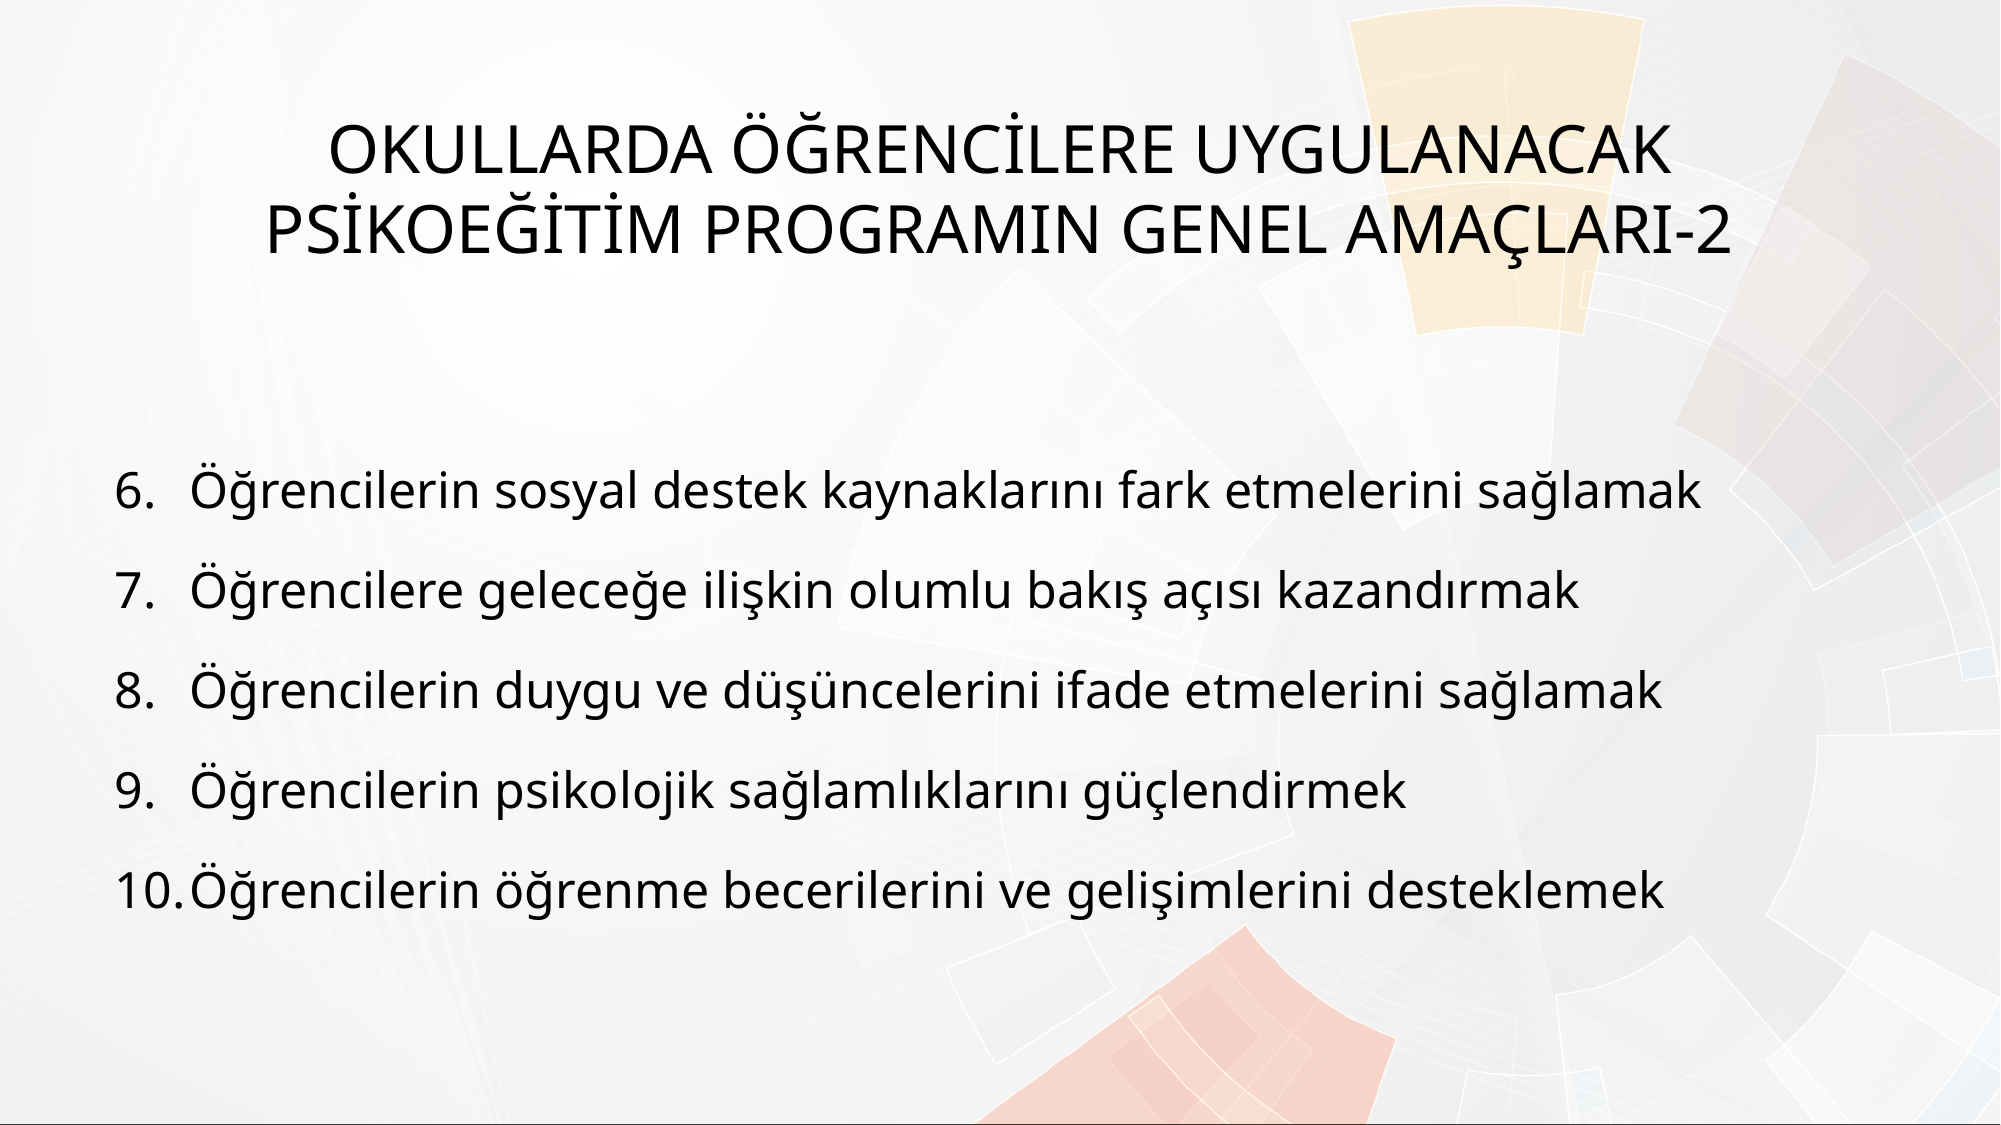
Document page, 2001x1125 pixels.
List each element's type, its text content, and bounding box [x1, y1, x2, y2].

list Öğrencilerin sosyal destek kaynaklarını fark etmelerini sağlamak Öğrencilere geleceğe ilişkin olumlu bakış açısı kazandırmak Öğrencilerin duygu ve düşüncelerini ifade etmelerini sağlamak Öğrencilerin psikolojik sağlamlıklarını güçlendirmek Öğrencilerin öğrenme becerilerini ve gelişimlerini desteklemek [99, 420, 1900, 1000]
title OKULLARDA ÖĞRENCİLERE UYGULANACAK PSİKOEĞİTİM PROGRAMIN GENEL AMAÇLARI-2 [173, 113, 1827, 261]
picture [0, 0, 2001, 1125]
